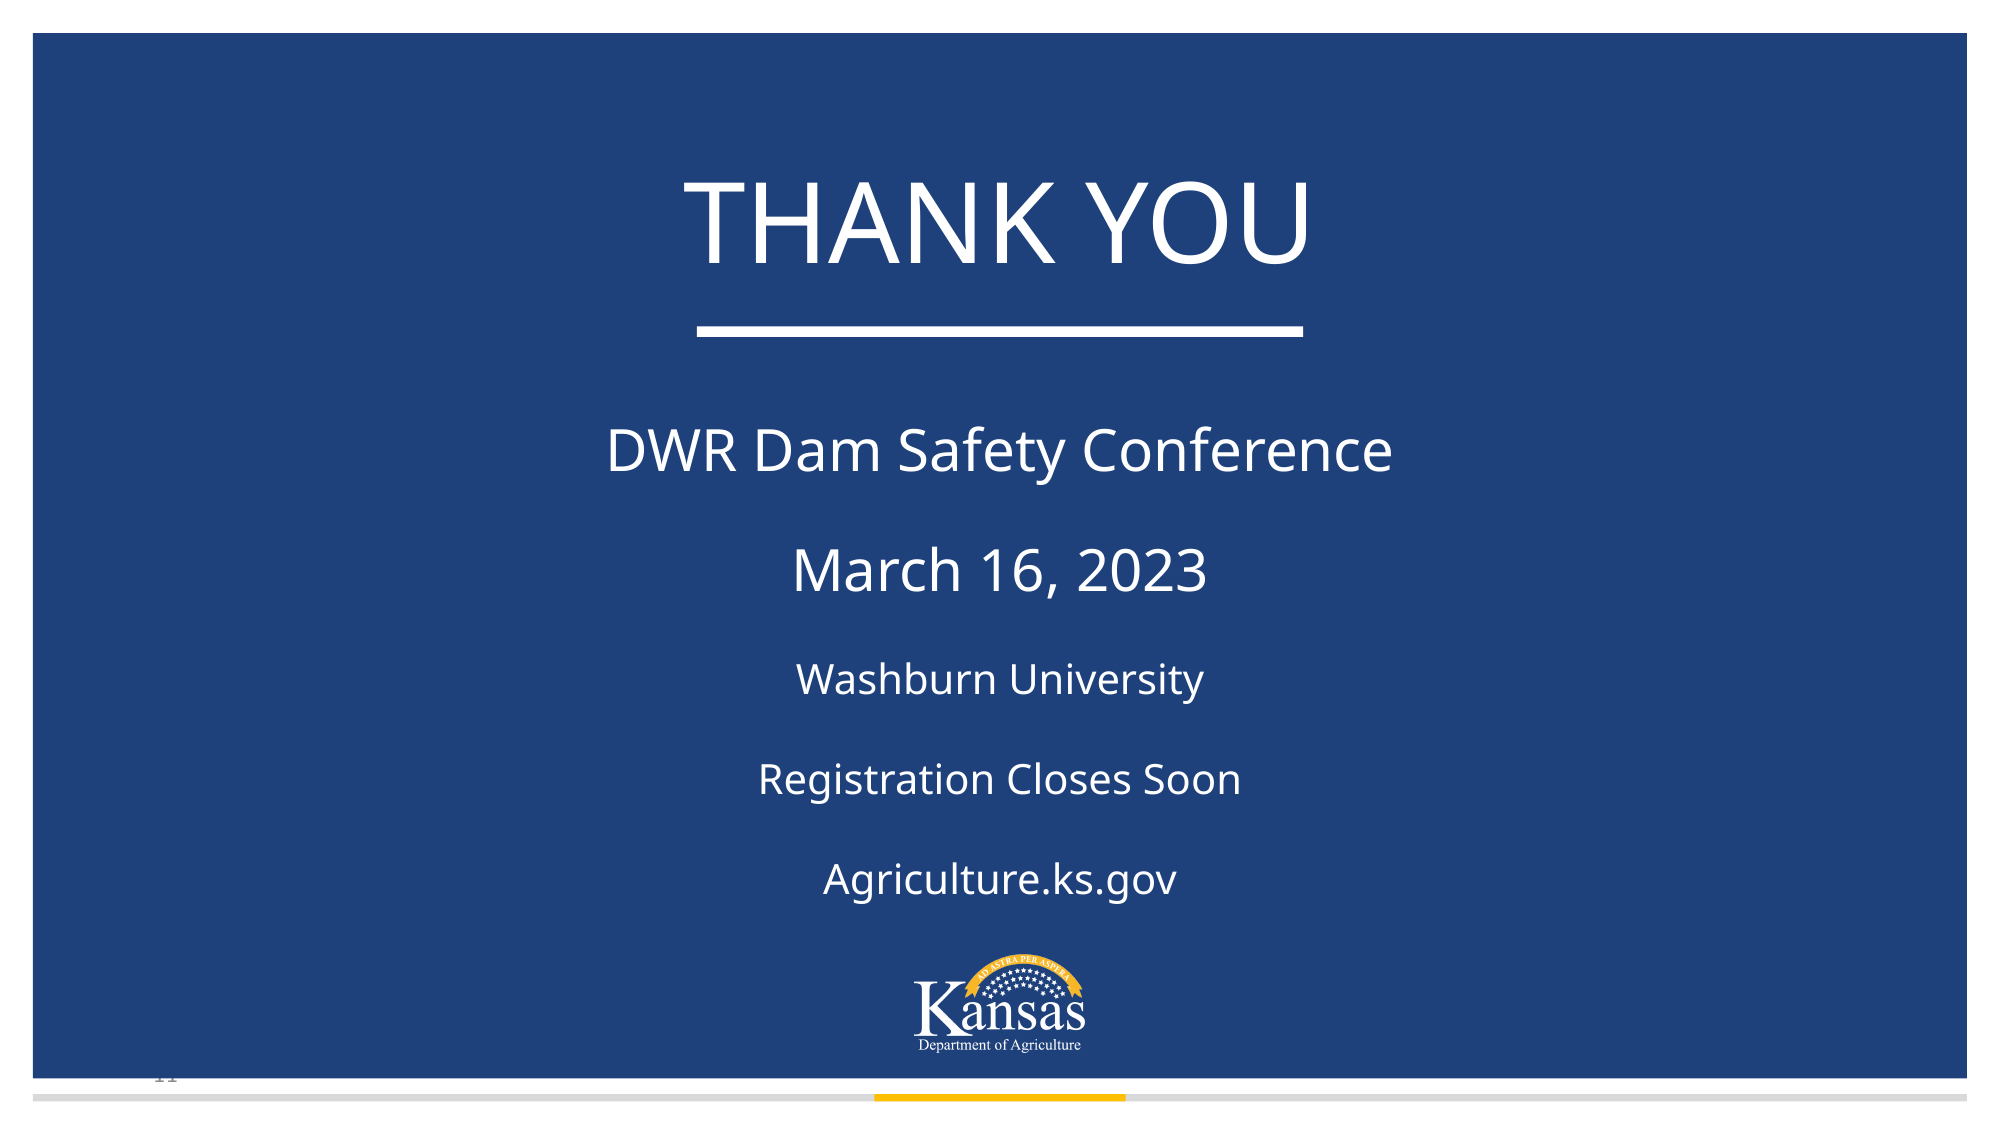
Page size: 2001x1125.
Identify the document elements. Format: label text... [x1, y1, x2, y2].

text_box [1127, 1093, 1968, 1103]
text_box [873, 1093, 1127, 1103]
slide_number 11 [137, 1042, 588, 1103]
text_box [588, 1093, 873, 1103]
text_box [696, 325, 1304, 338]
text_box THANK YOU [32, 76, 1967, 334]
picture [914, 954, 1085, 1053]
text_box [32, 32, 1968, 1079]
text_box [32, 1093, 137, 1103]
text_box DWR Dam Safety Conference March 16, 2023 Washburn University Registration Closes Soon Agriculture.ks.gov [380, 405, 1620, 863]
